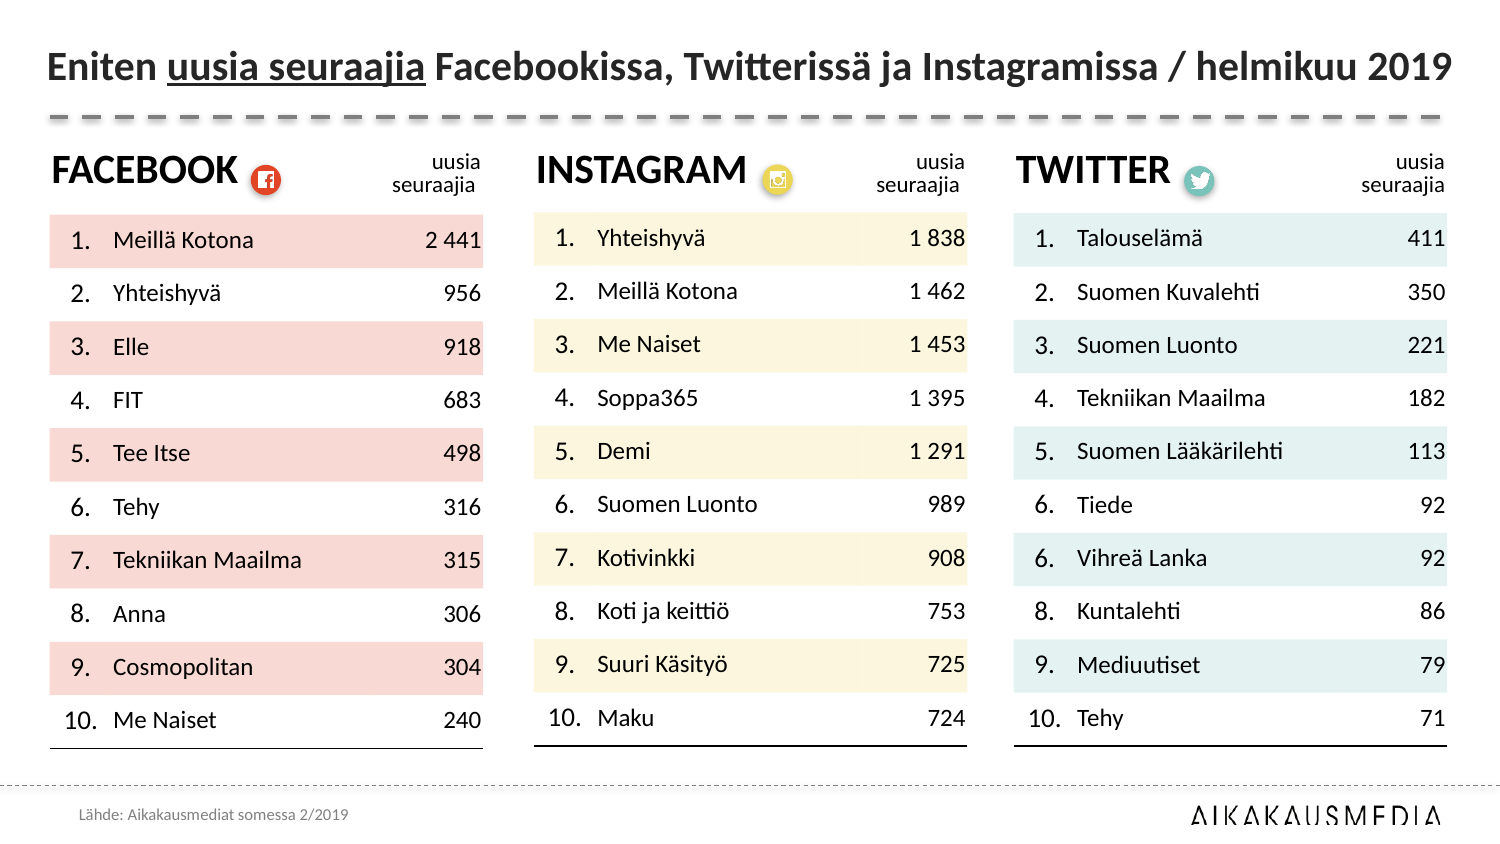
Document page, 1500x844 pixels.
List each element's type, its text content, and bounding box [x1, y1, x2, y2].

table_cell Vihreä Lanka [1076, 533, 1338, 586]
table_cell Cosmopolitan [112, 642, 374, 695]
table_cell 5. [50, 428, 112, 482]
table_header FACEBOOK [50, 151, 374, 215]
table_header uusia seuraajia [858, 151, 967, 212]
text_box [250, 164, 282, 196]
table_cell 10. [534, 692, 596, 745]
table_cell 4. [534, 372, 596, 426]
table_cell 7. [50, 535, 112, 588]
table_cell 2. [534, 266, 596, 319]
table_cell Maku [596, 692, 858, 745]
table_cell 9. [1014, 639, 1076, 693]
table_cell Yhteishyvä [112, 268, 374, 321]
table_header INSTAGRAM [534, 151, 858, 212]
table_cell 79 [1338, 639, 1447, 693]
table_cell Demi [596, 426, 858, 479]
table_cell 3. [50, 321, 112, 375]
table_cell Suomen Lääkärilehti [1076, 426, 1338, 480]
table_cell 6. [1014, 533, 1076, 586]
table_cell Kuntalehti [1076, 586, 1338, 639]
table_cell 1 291 [858, 426, 967, 479]
table_cell 1 453 [858, 319, 967, 372]
table_cell 71 [1338, 693, 1447, 745]
table_cell 1 462 [858, 266, 967, 319]
table_cell 753 [858, 586, 967, 639]
table_cell 92 [1338, 480, 1447, 533]
table_cell 182 [1338, 373, 1447, 426]
table_cell 5. [534, 426, 596, 479]
table_header uusia seuraajia [1338, 151, 1447, 213]
table_cell 1. [1014, 213, 1076, 267]
table_cell 683 [374, 375, 483, 428]
table_cell 3. [534, 319, 596, 372]
table_cell Me Naiset [112, 695, 374, 748]
table_cell Suomen Luonto [596, 479, 858, 532]
table_cell 8. [1014, 586, 1076, 639]
table_cell 908 [858, 532, 967, 586]
table_cell 350 [1338, 267, 1447, 320]
text_box Lähde: Aikakausmediat somessa 2/2019 [63, 796, 364, 832]
table_cell Tiede [1076, 480, 1338, 533]
table_cell 240 [374, 695, 483, 748]
table_cell 1. [534, 212, 596, 266]
table_cell Tehy [112, 482, 374, 535]
table_cell 4. [1014, 373, 1076, 426]
table_cell 1. [50, 215, 112, 268]
table_cell Talouselämä [1076, 213, 1338, 267]
table_cell 6. [50, 482, 112, 535]
table_cell FIT [112, 375, 374, 428]
table_cell 316 [374, 482, 483, 535]
table_cell 956 [374, 268, 483, 321]
table_cell 6. [534, 479, 596, 532]
table_cell 315 [374, 535, 483, 588]
table_cell Tee Itse [112, 428, 374, 482]
table_cell 411 [1338, 213, 1447, 267]
table_cell 8. [534, 586, 596, 639]
table_cell Me Naiset [596, 319, 858, 372]
table_cell 2 441 [374, 215, 483, 268]
table_cell 10. [1014, 693, 1076, 745]
table_cell Yhteishyvä [596, 212, 858, 266]
table_cell 1 838 [858, 212, 967, 266]
table_cell 304 [374, 642, 483, 695]
table_cell 92 [1338, 533, 1447, 586]
table_cell 9. [50, 642, 112, 695]
table_cell Anna [112, 588, 374, 642]
table_cell 724 [858, 692, 967, 745]
table_cell Tekniikan Maailma [112, 535, 374, 588]
table_cell 5. [1014, 426, 1076, 480]
table_header uusia seuraajia [374, 151, 483, 215]
table_cell Suomen Kuvalehti [1076, 267, 1338, 320]
picture [1189, 805, 1441, 825]
table_cell Suuri Käsityö [596, 639, 858, 692]
table_cell 2. [50, 268, 112, 321]
table_cell 9. [534, 639, 596, 692]
title Eniten uusia seuraajia Facebookissa, Twitterissä ja Instagramissa / helmikuu 2019 [0, 0, 1500, 129]
table_cell Elle [112, 321, 374, 375]
table_cell 113 [1338, 426, 1447, 480]
table_cell Meillä Kotona [596, 266, 858, 319]
table_cell 1 395 [858, 372, 967, 426]
table_cell 86 [1338, 586, 1447, 639]
table_cell Kotivinkki [596, 532, 858, 586]
table_cell 3. [1014, 320, 1076, 373]
table_header TWITTER [1014, 151, 1338, 213]
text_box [1183, 165, 1215, 197]
table_cell Koti ja keittiö [596, 586, 858, 639]
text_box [762, 164, 794, 195]
table_cell Soppa365 [596, 372, 858, 426]
table_cell Tekniikan Maailma [1076, 373, 1338, 426]
table_cell 725 [858, 639, 967, 692]
table_cell Suomen Luonto [1076, 320, 1338, 373]
table_cell 989 [858, 479, 967, 532]
table_cell Meillä Kotona [112, 215, 374, 268]
table_cell 7. [534, 532, 596, 586]
table_cell 498 [374, 428, 483, 482]
table_cell 8. [50, 588, 112, 642]
table_cell 2. [1014, 267, 1076, 320]
table_cell 221 [1338, 320, 1447, 373]
table_cell 6. [1014, 480, 1076, 533]
table_cell Tehy [1076, 693, 1338, 745]
table_cell 306 [374, 588, 483, 642]
table_cell 10. [50, 695, 112, 748]
table_cell 918 [374, 321, 483, 375]
table_cell Mediuutiset [1076, 639, 1338, 693]
table_cell 4. [50, 375, 112, 428]
